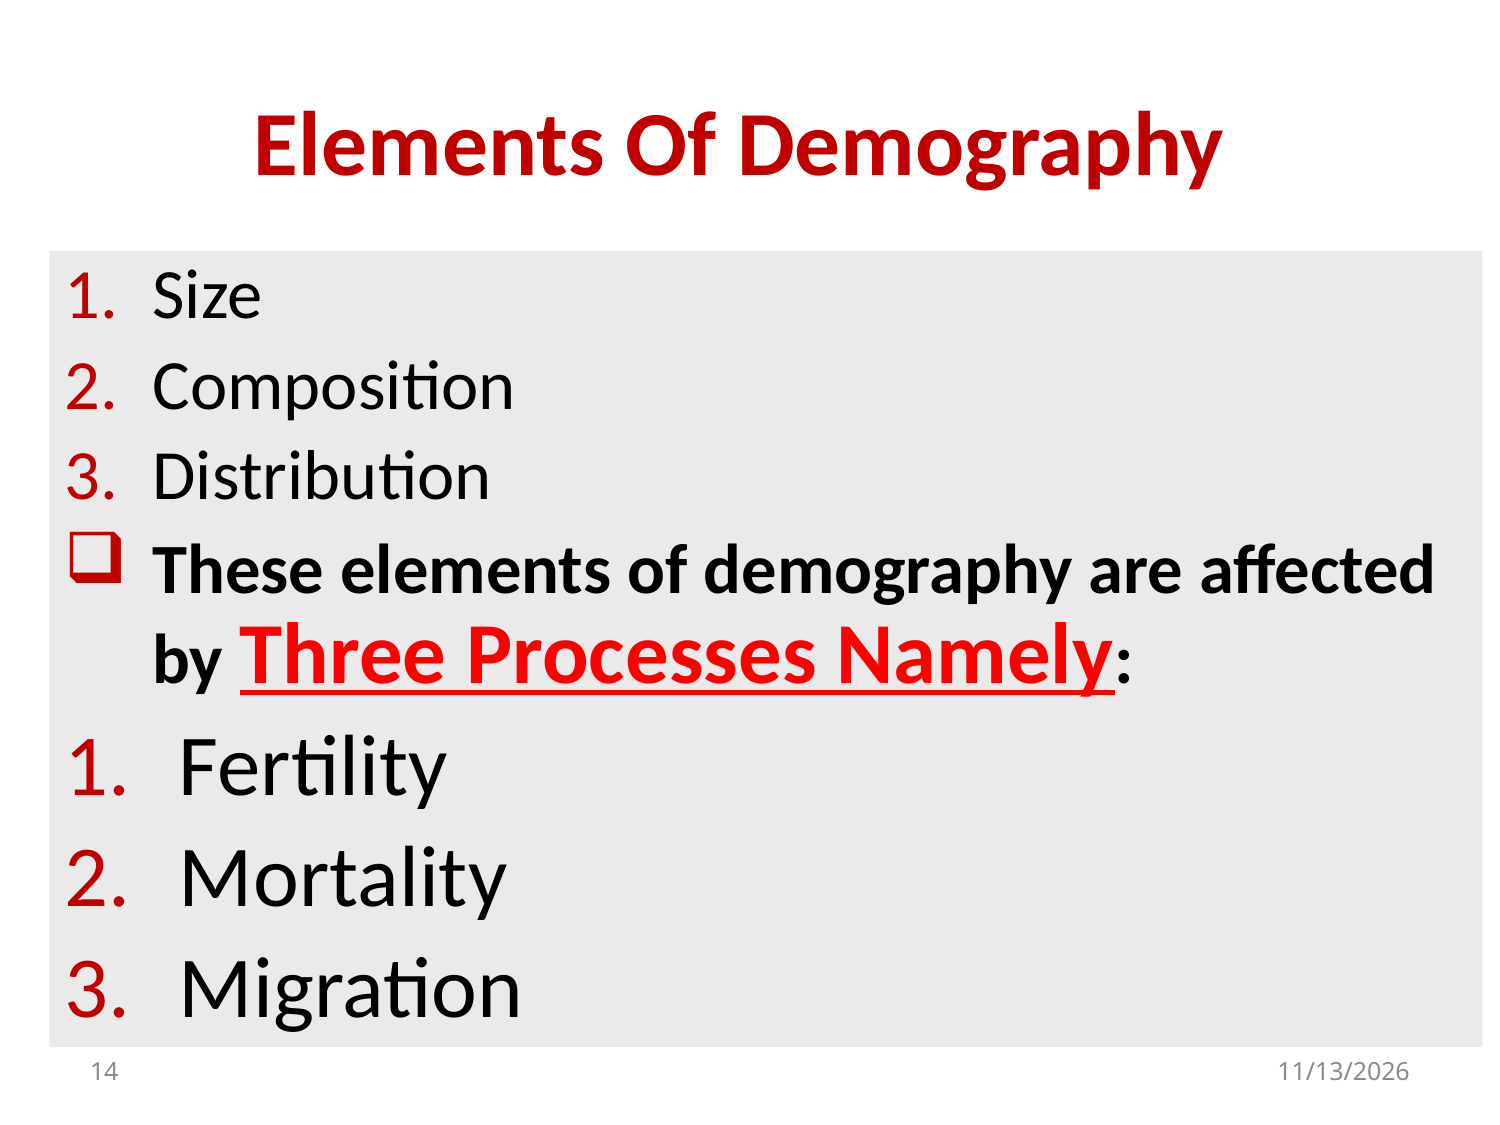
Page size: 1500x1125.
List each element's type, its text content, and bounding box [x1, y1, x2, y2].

title Elements Of Demography [75, 45, 1425, 233]
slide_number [1074, 1042, 1425, 1103]
list Size Composition Distribution These elements of demography are affected by Three Processes Namely: Fertility Mortality Migration [49, 250, 1483, 1047]
slide_number 14 [75, 1042, 425, 1103]
